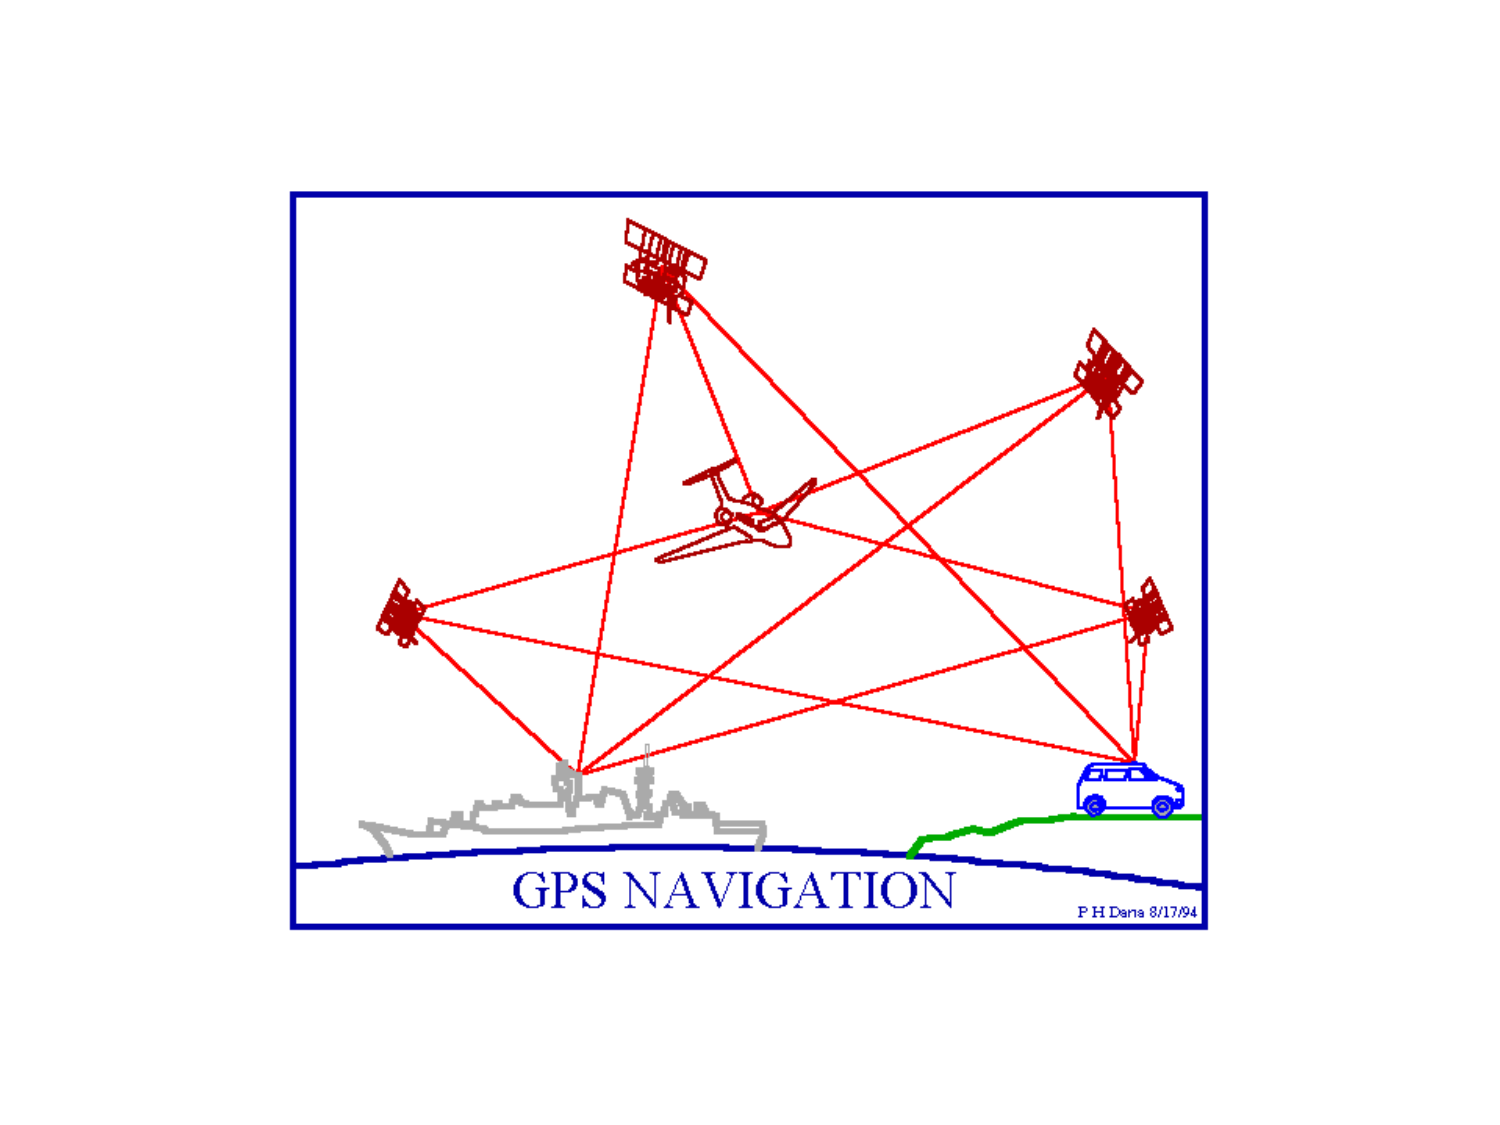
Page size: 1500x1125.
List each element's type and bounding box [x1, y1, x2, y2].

picture [273, 176, 1228, 949]
